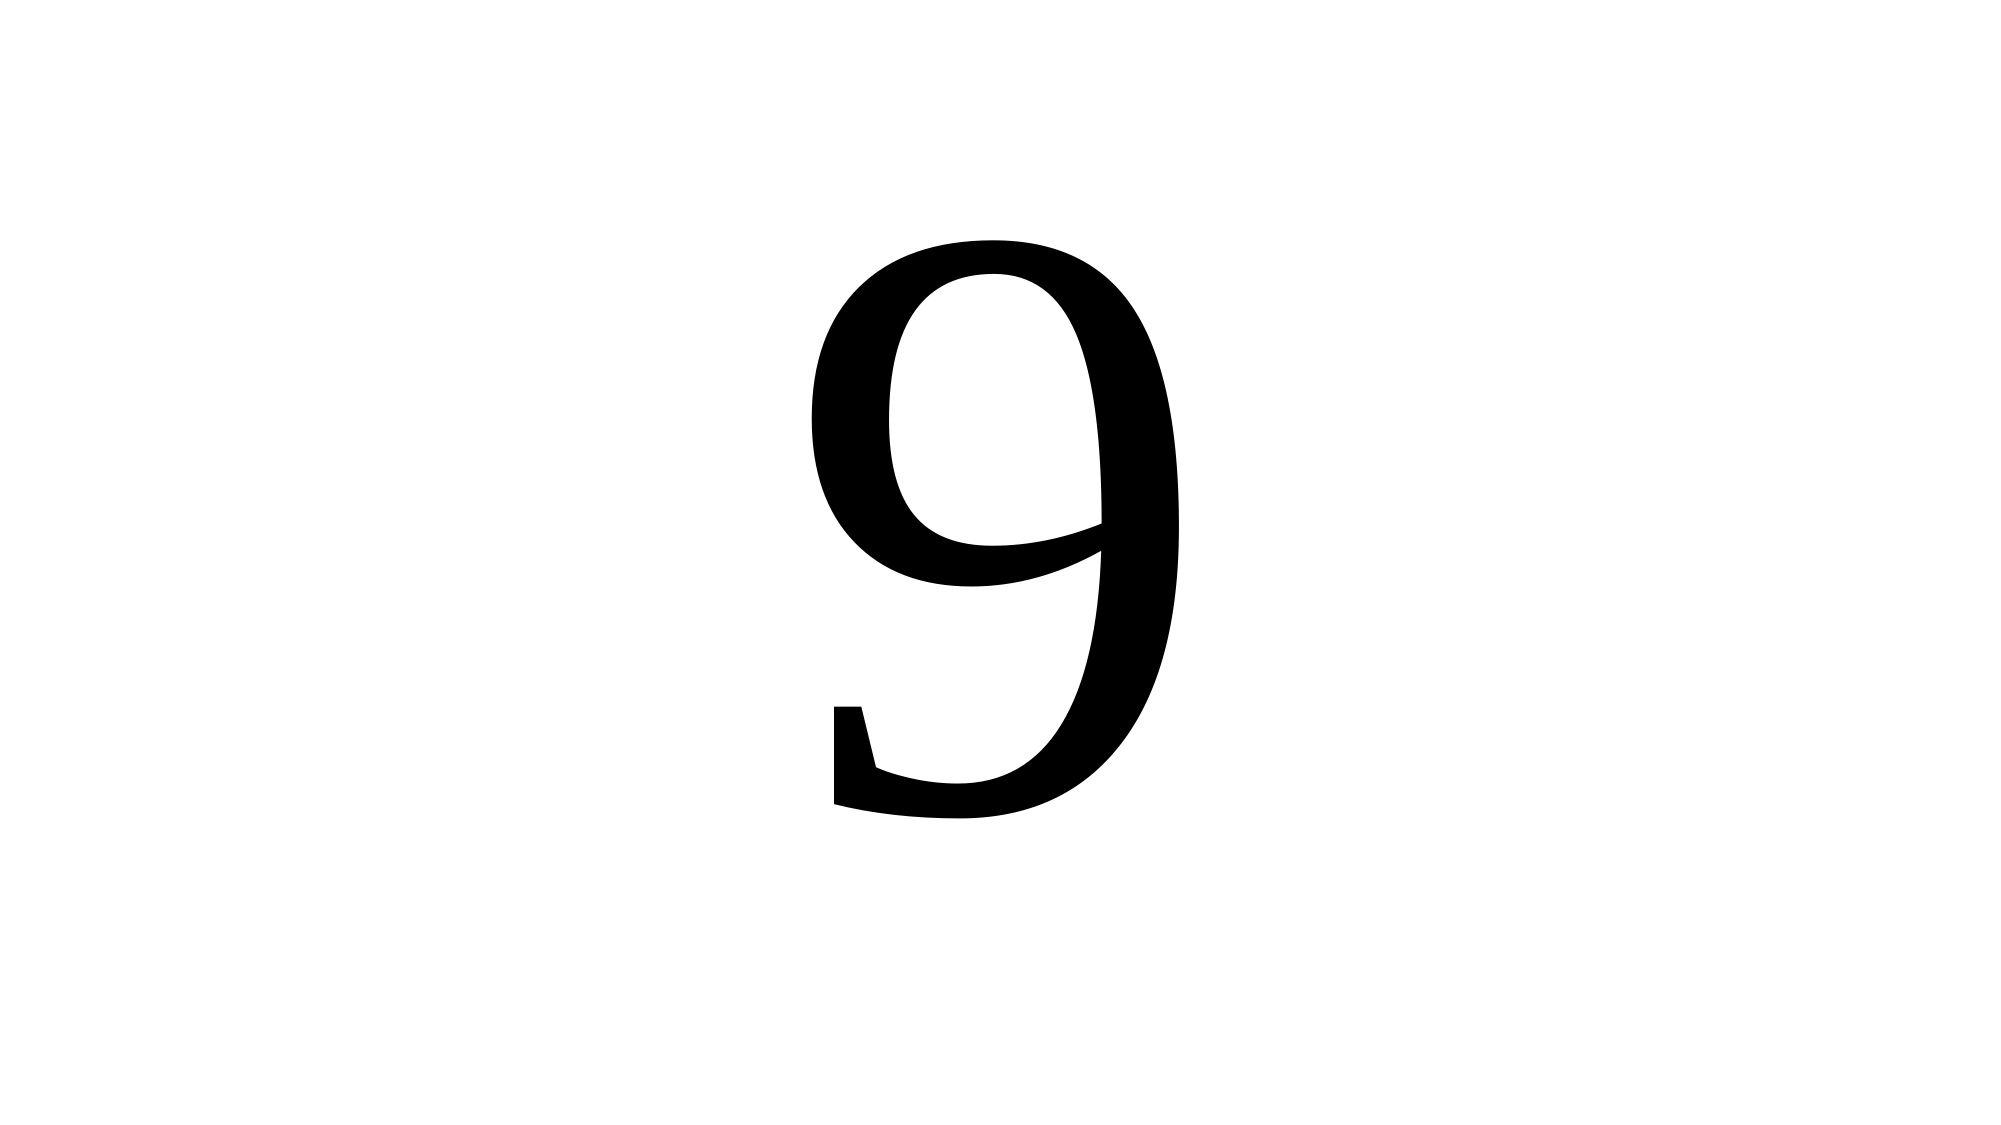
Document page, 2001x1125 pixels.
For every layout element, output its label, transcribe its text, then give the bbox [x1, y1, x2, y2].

list 9 [137, 59, 1863, 1014]
